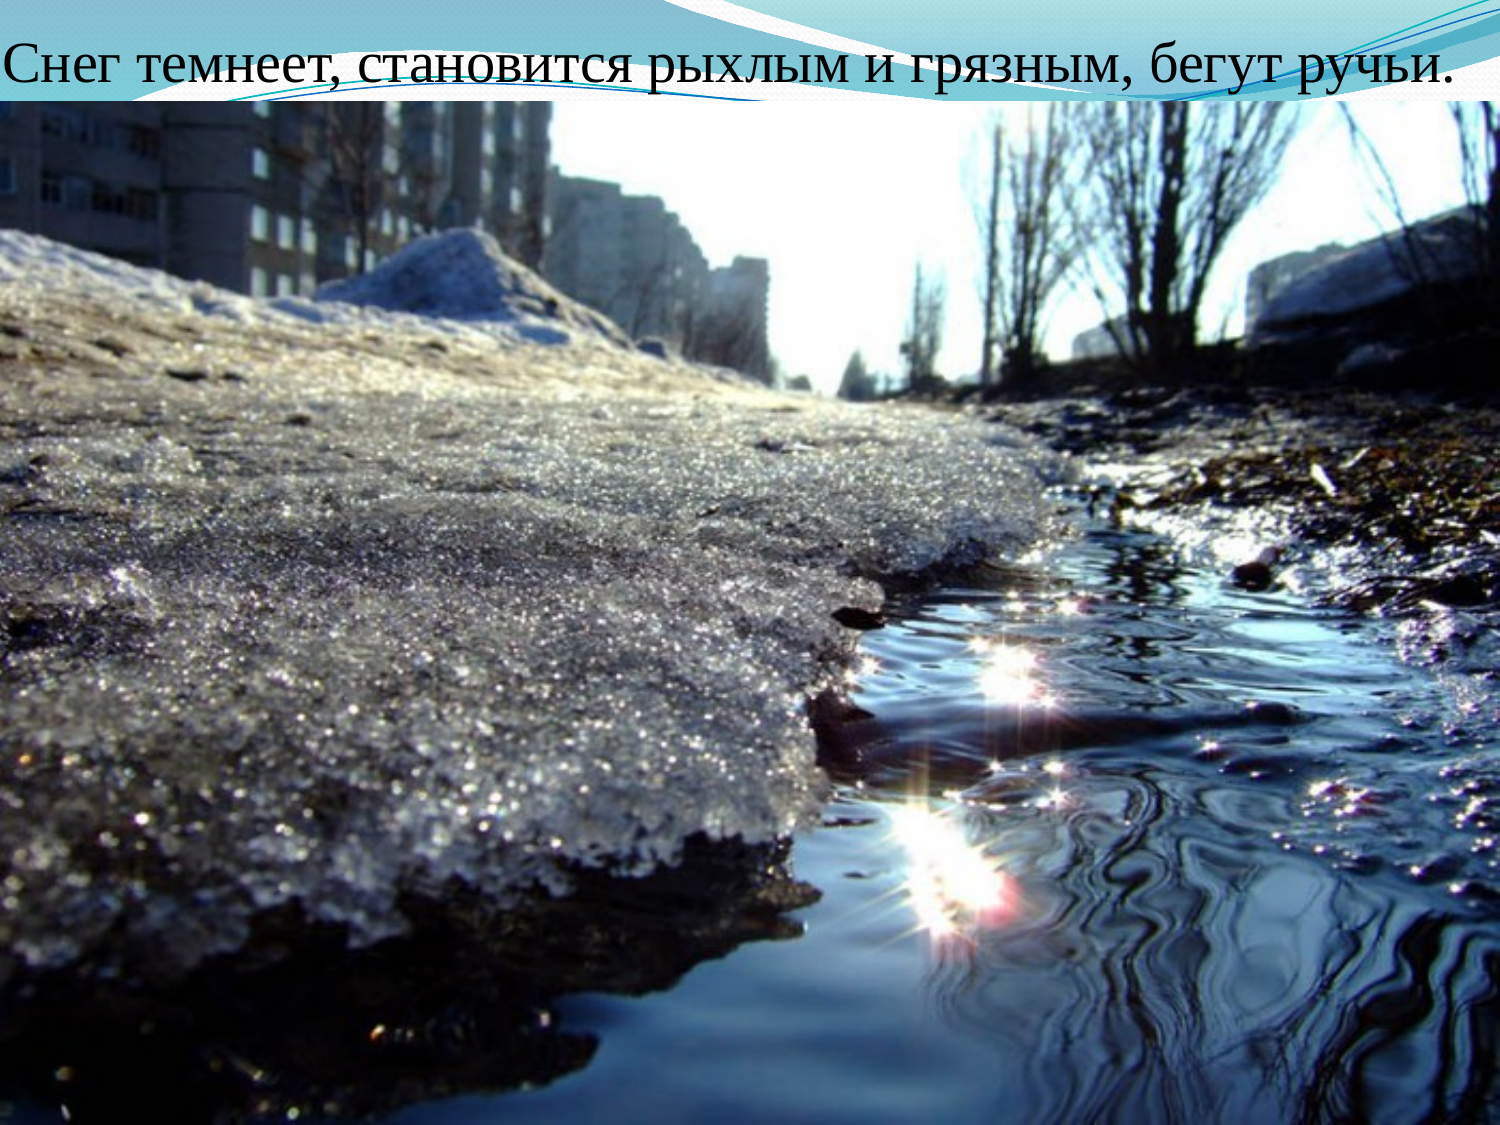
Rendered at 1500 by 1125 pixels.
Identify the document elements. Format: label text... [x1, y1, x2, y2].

picture [0, 101, 1500, 1125]
title Снег темнеет, становится рыхлым и грязным, бегут ручьи. [0, 0, 1459, 95]
